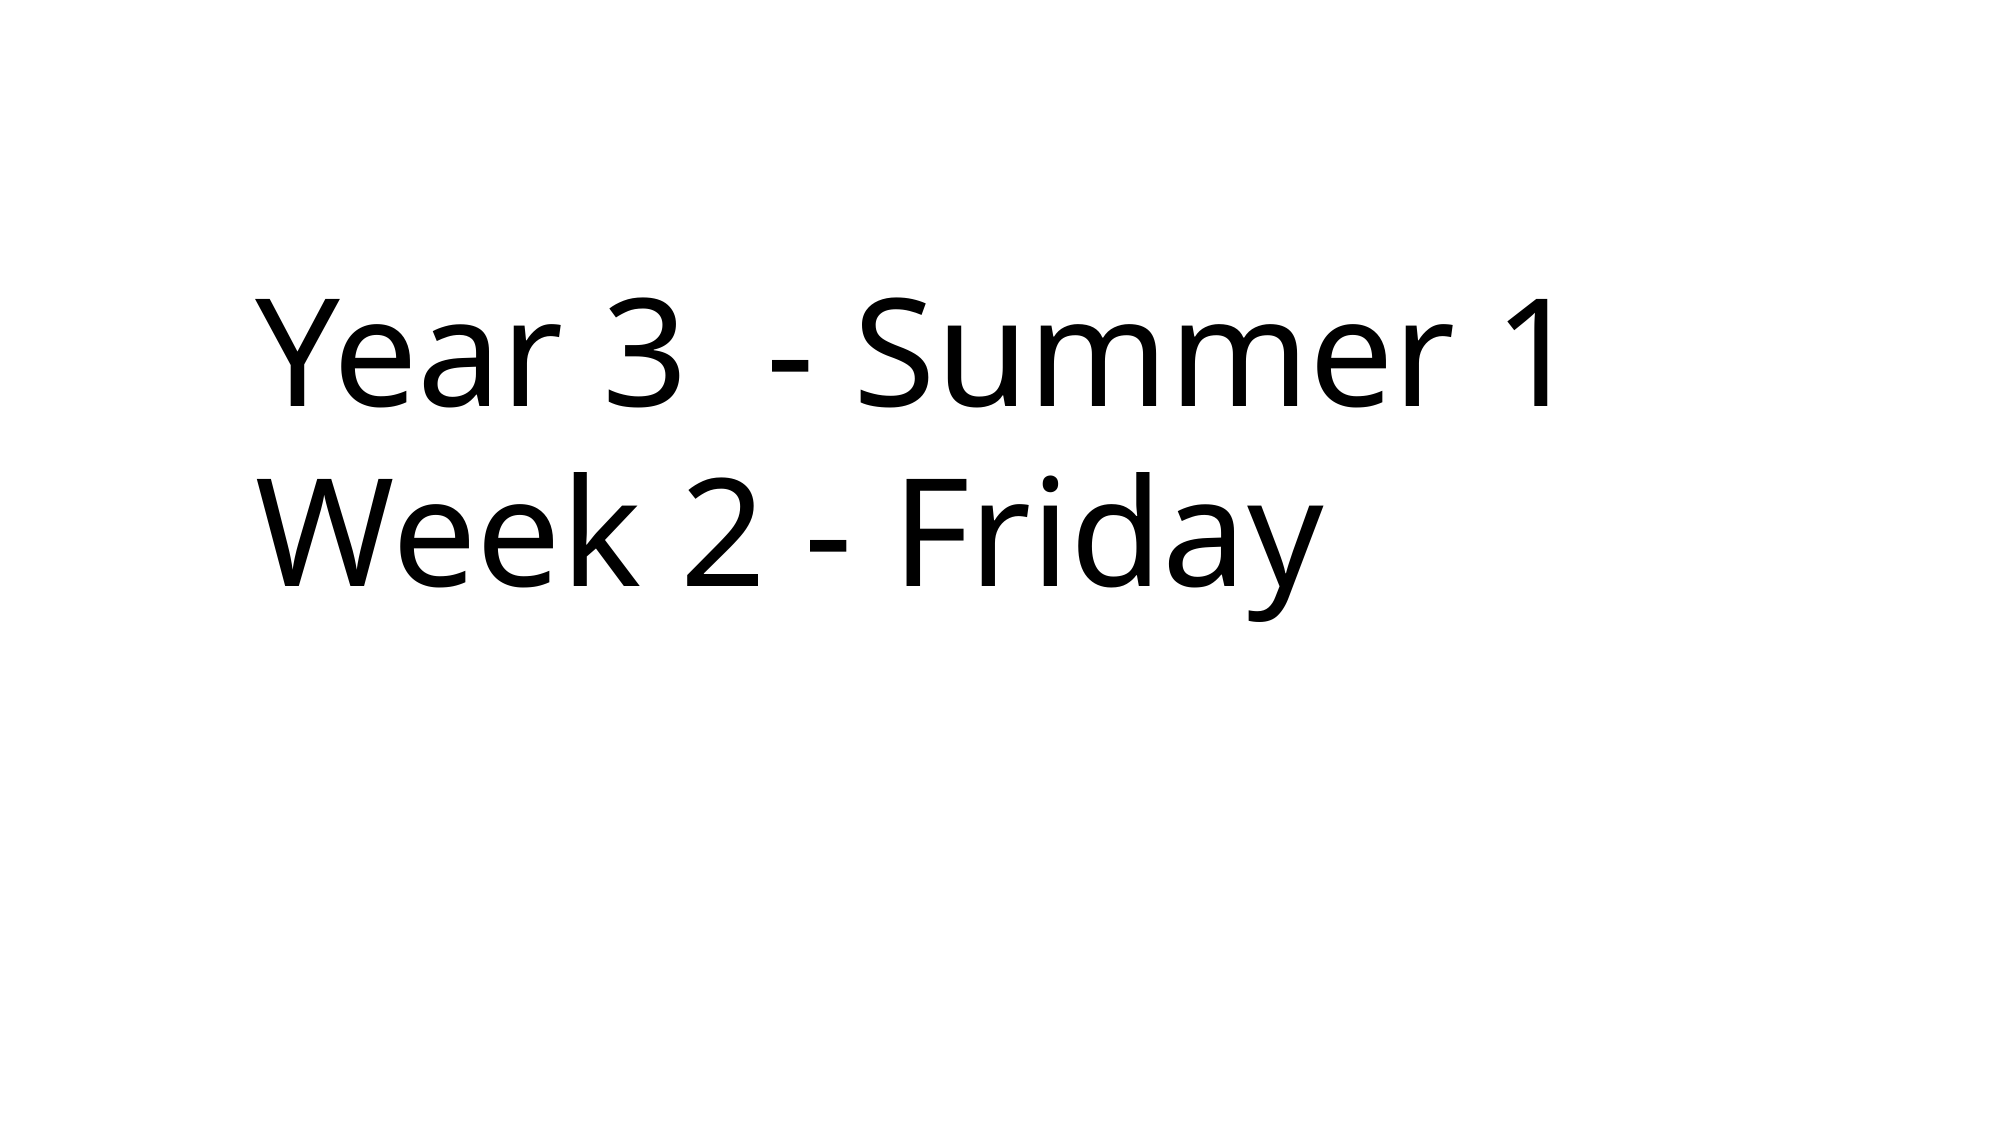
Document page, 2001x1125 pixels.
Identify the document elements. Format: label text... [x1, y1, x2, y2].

text_box Year 3 - Summer 1 Week 2 - Friday [241, 249, 1725, 804]
